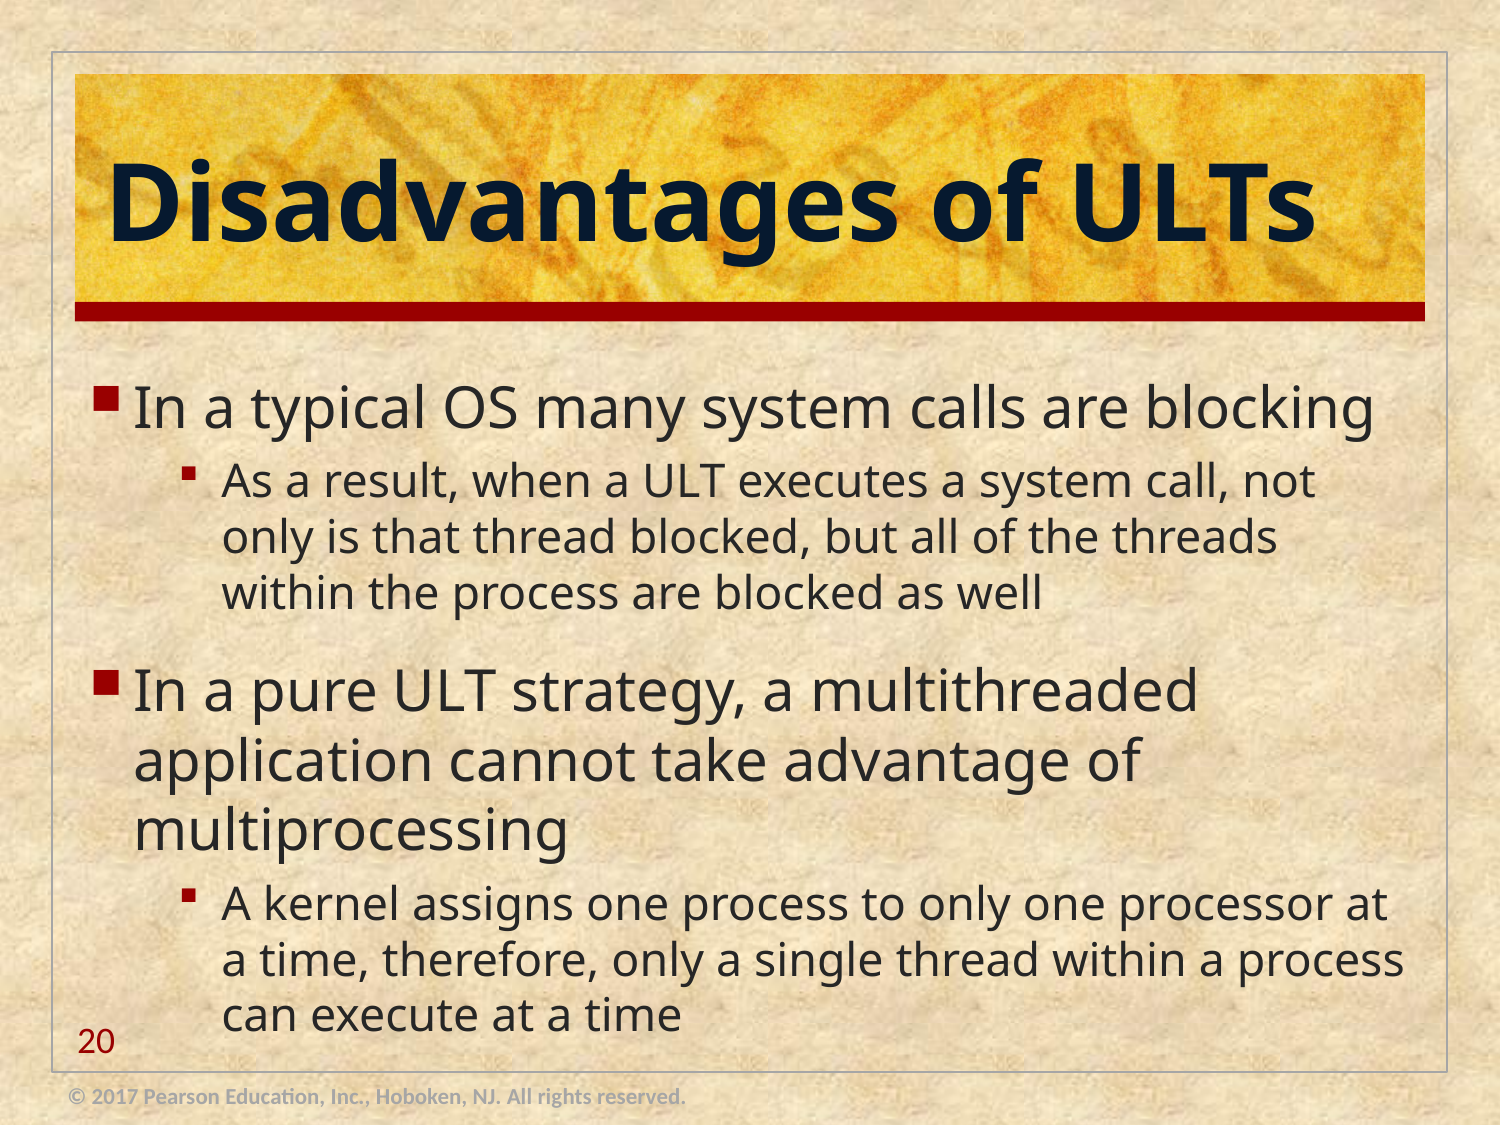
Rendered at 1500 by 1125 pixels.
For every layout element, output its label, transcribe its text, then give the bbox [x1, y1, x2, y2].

list In a typical OS many system calls are blocking As a result, when a ULT executes a system call, not only is that thread blocked, but all of the threads within the process are blocked as well In a pure ULT strategy, a multithreaded application cannot take advantage of multiprocessing A kernel assigns one process to only one processor at a time, therefore, only a single thread within a process can execute at a time [75, 362, 1425, 1063]
picture [0, 0, 1500, 1125]
picture [53, 53, 1446, 1071]
footer © 2017 Pearson Education, Inc., Hoboken, NJ. All rights reserved. [52, 1065, 1038, 1125]
title Disadvantages of ULTs [50, 87, 1334, 263]
slide_number 20 [62, 1008, 150, 1069]
